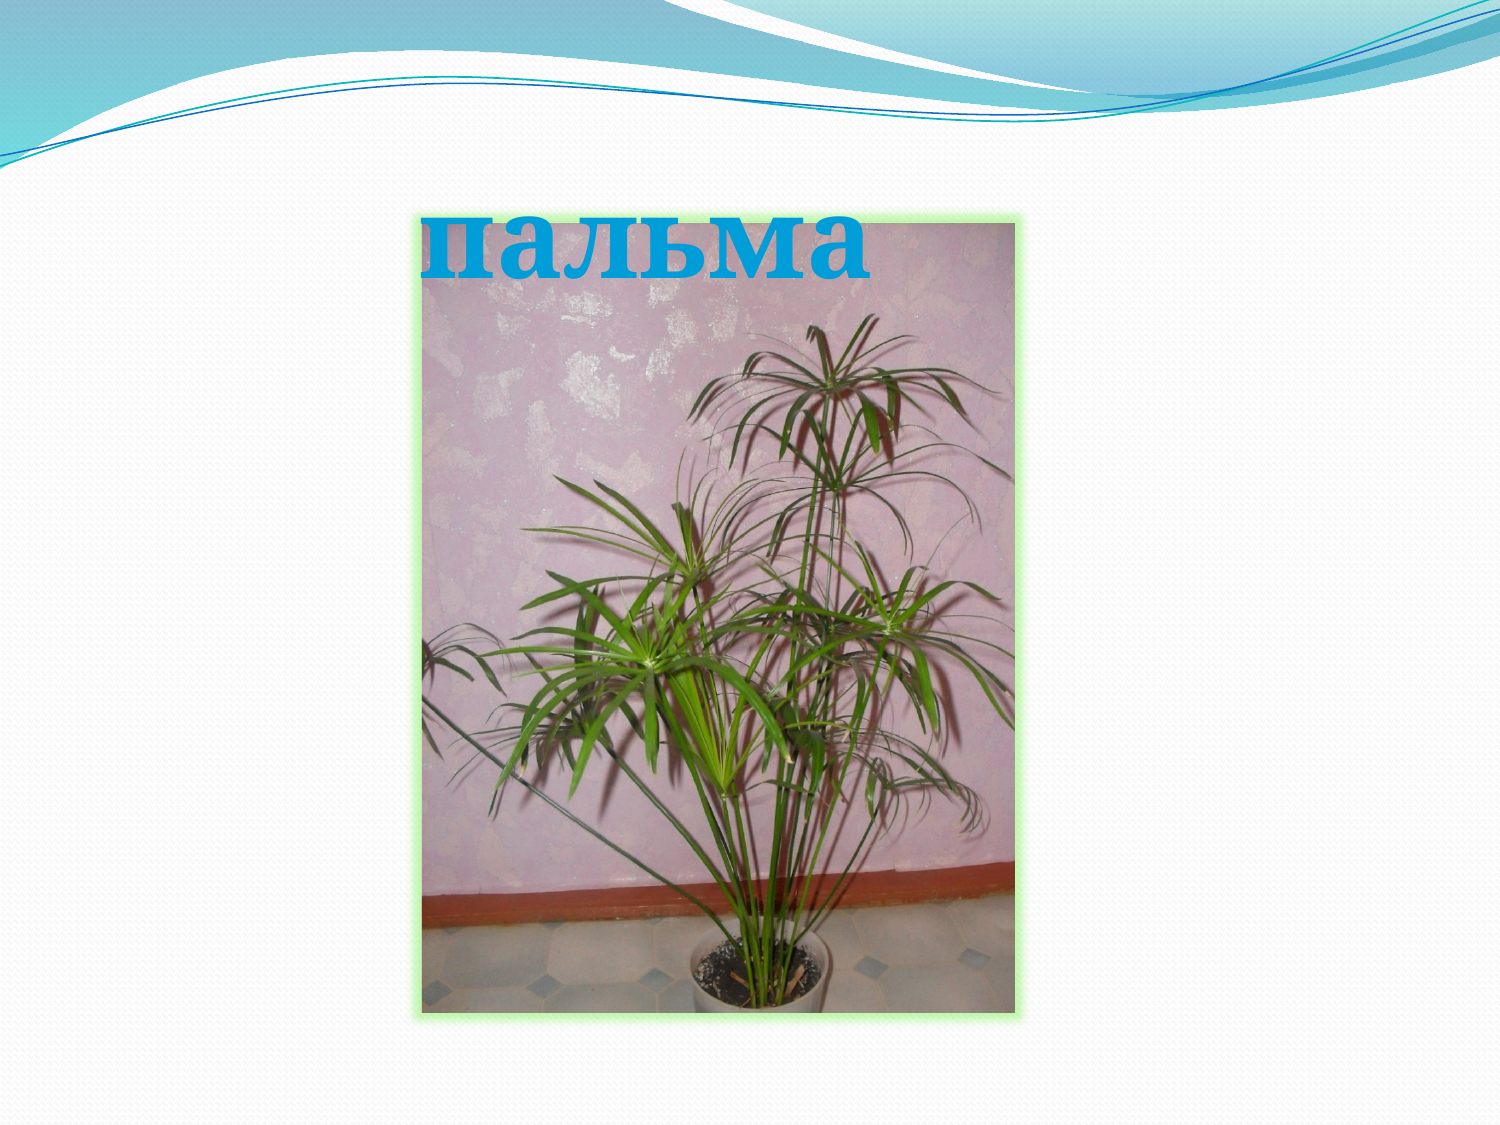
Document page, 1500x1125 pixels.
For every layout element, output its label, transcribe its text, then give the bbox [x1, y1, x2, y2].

picture [322, 224, 1114, 915]
picture [422, 925, 1015, 1012]
text_box пальма [380, 23, 914, 309]
